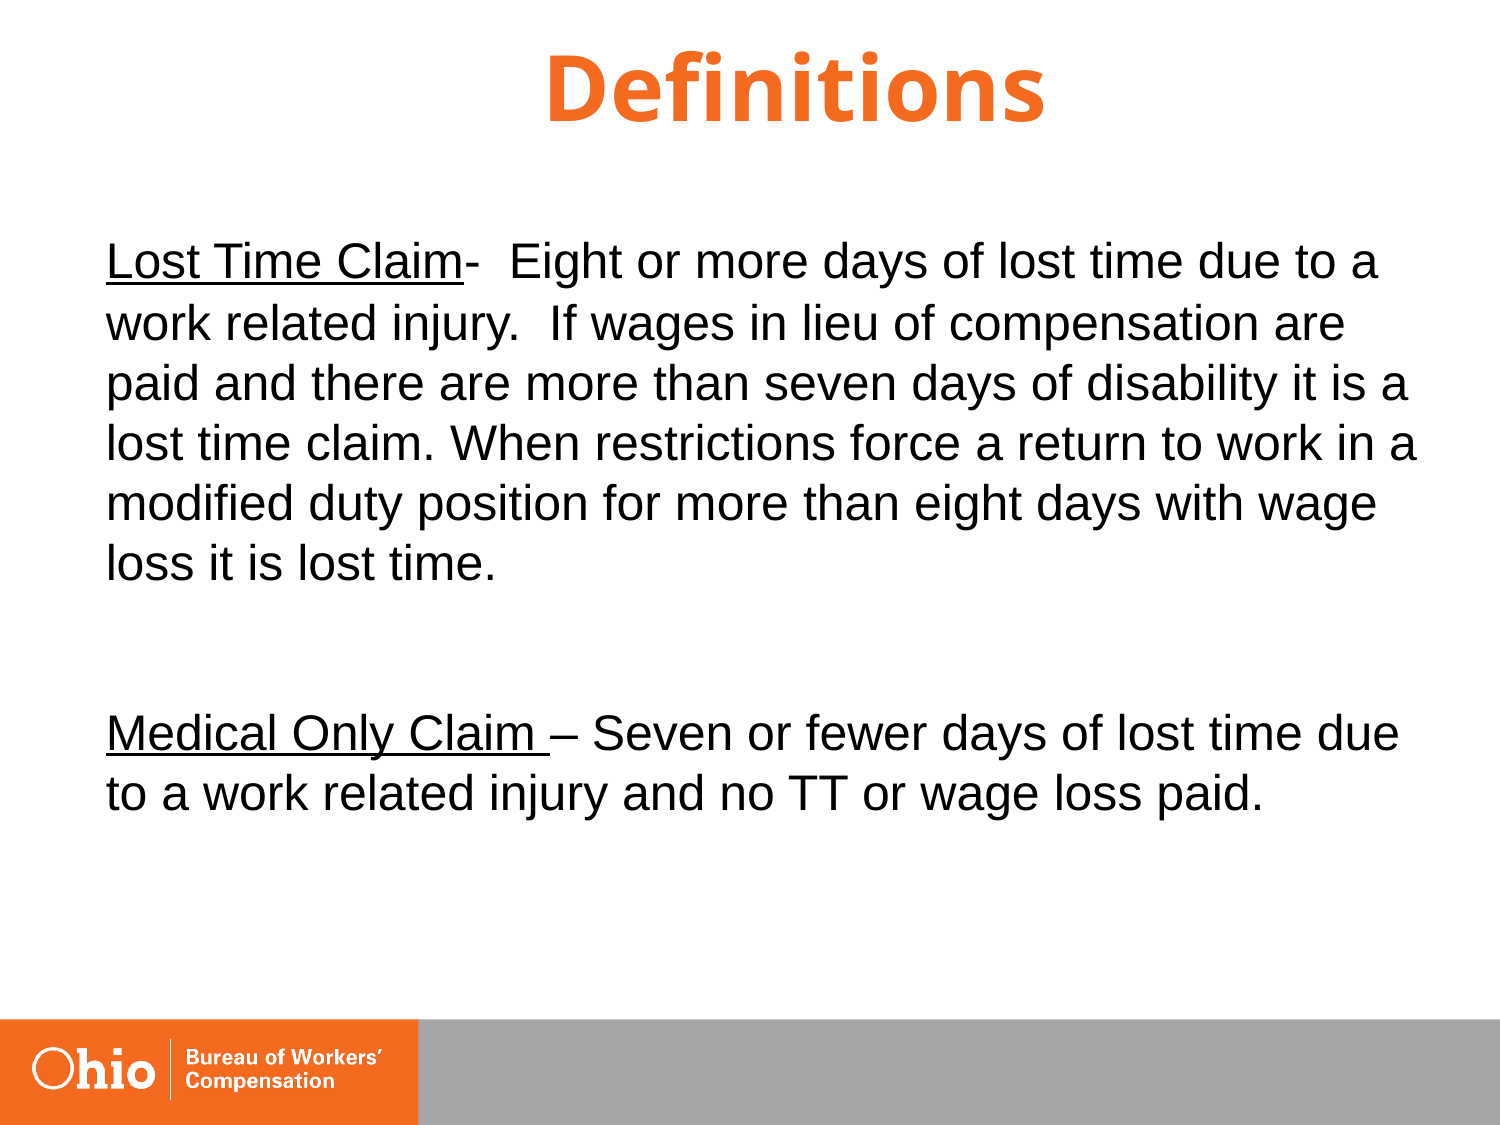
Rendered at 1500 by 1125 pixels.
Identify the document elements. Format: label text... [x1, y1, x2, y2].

picture [32, 1039, 382, 1100]
list Lost Time Claim- Eight or more days of lost time due to a work related injury. If wages in lieu of compensation are paid and there are more than seven days of disability it is a lost time claim. When restrictions force a return to work in a modified duty position for more than eight days with wage loss it is lost time. Medical Only Claim – Seven or fewer days of lost time due to a work related injury and no TT or wage loss paid. [34, 212, 1446, 957]
title Definitions [164, 44, 1426, 168]
